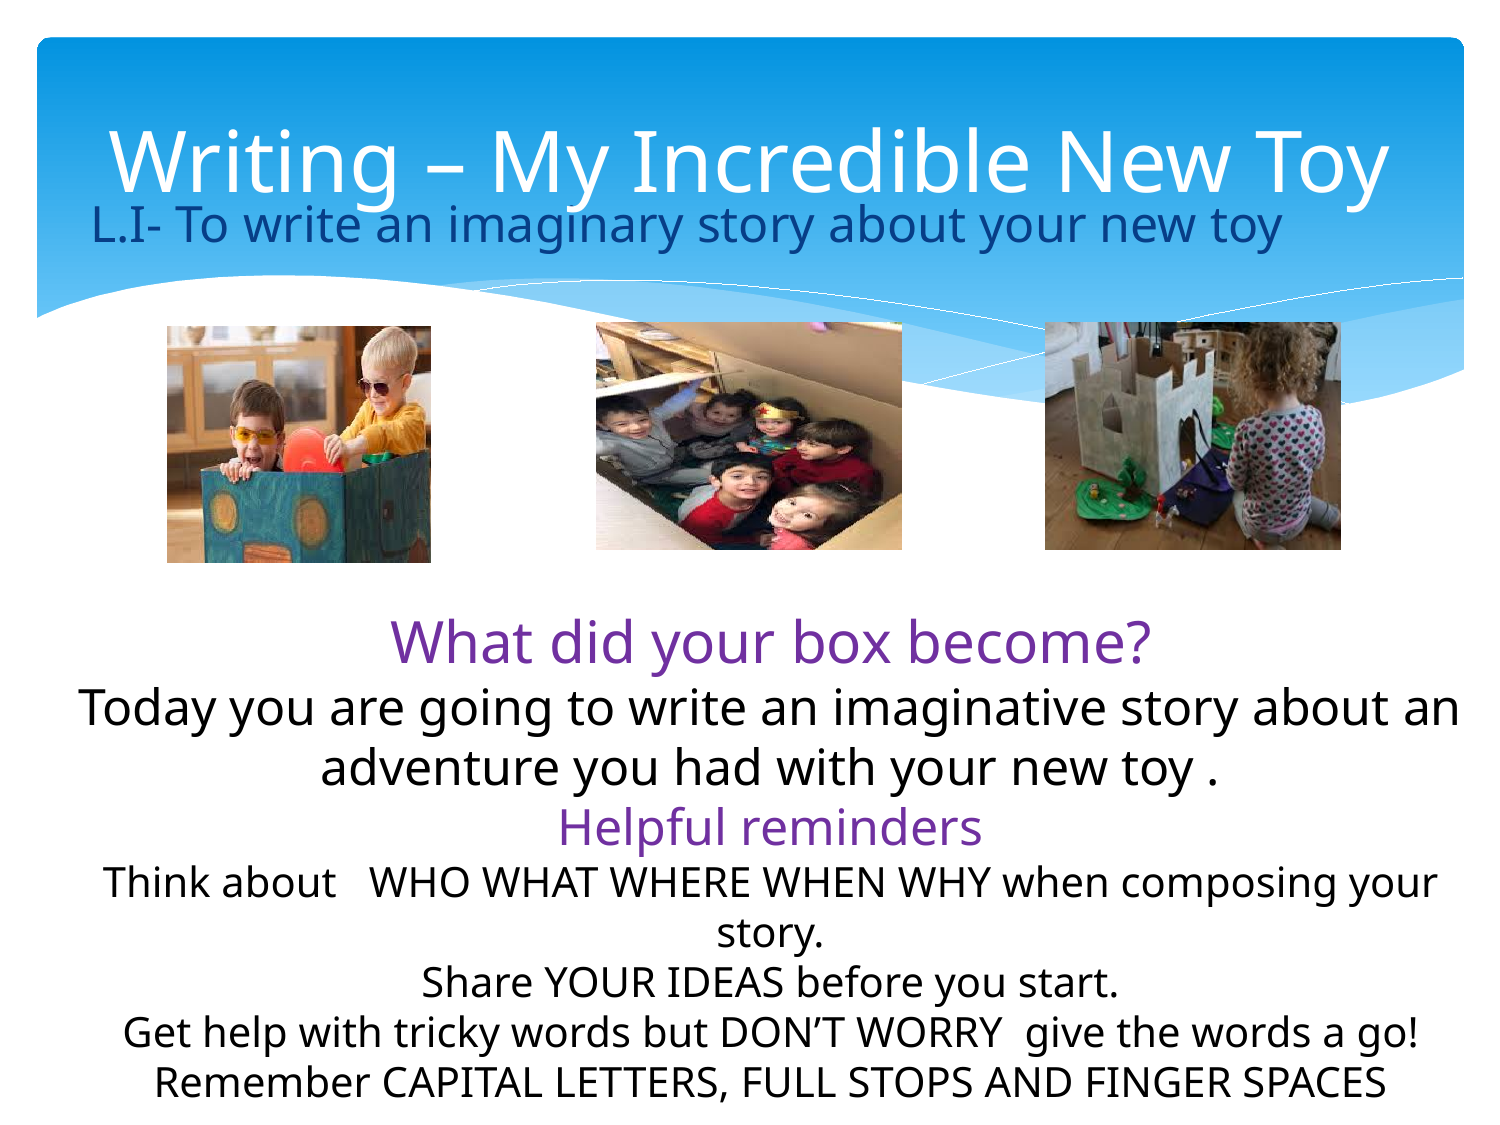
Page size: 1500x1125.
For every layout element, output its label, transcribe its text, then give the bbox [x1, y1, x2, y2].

picture [167, 325, 432, 563]
picture [596, 321, 902, 550]
list L.I- To write an imaginary story about your new toy [75, 261, 1425, 597]
text_box What did your box become? Today you are going to write an imaginative story about an adventure you had with your new toy . Helpful reminders Think about WHO WHAT WHERE WHEN WHY when composing your story. Share YOUR IDEAS before you start. Get help with tricky words but DON’T WORRY give the words a go! Remember CAPITAL LETTERS, FULL STOPS AND FINGER SPACES [41, 597, 1500, 1125]
picture [1045, 321, 1341, 550]
title Writing – My Incredible New Toy [75, 55, 1425, 261]
